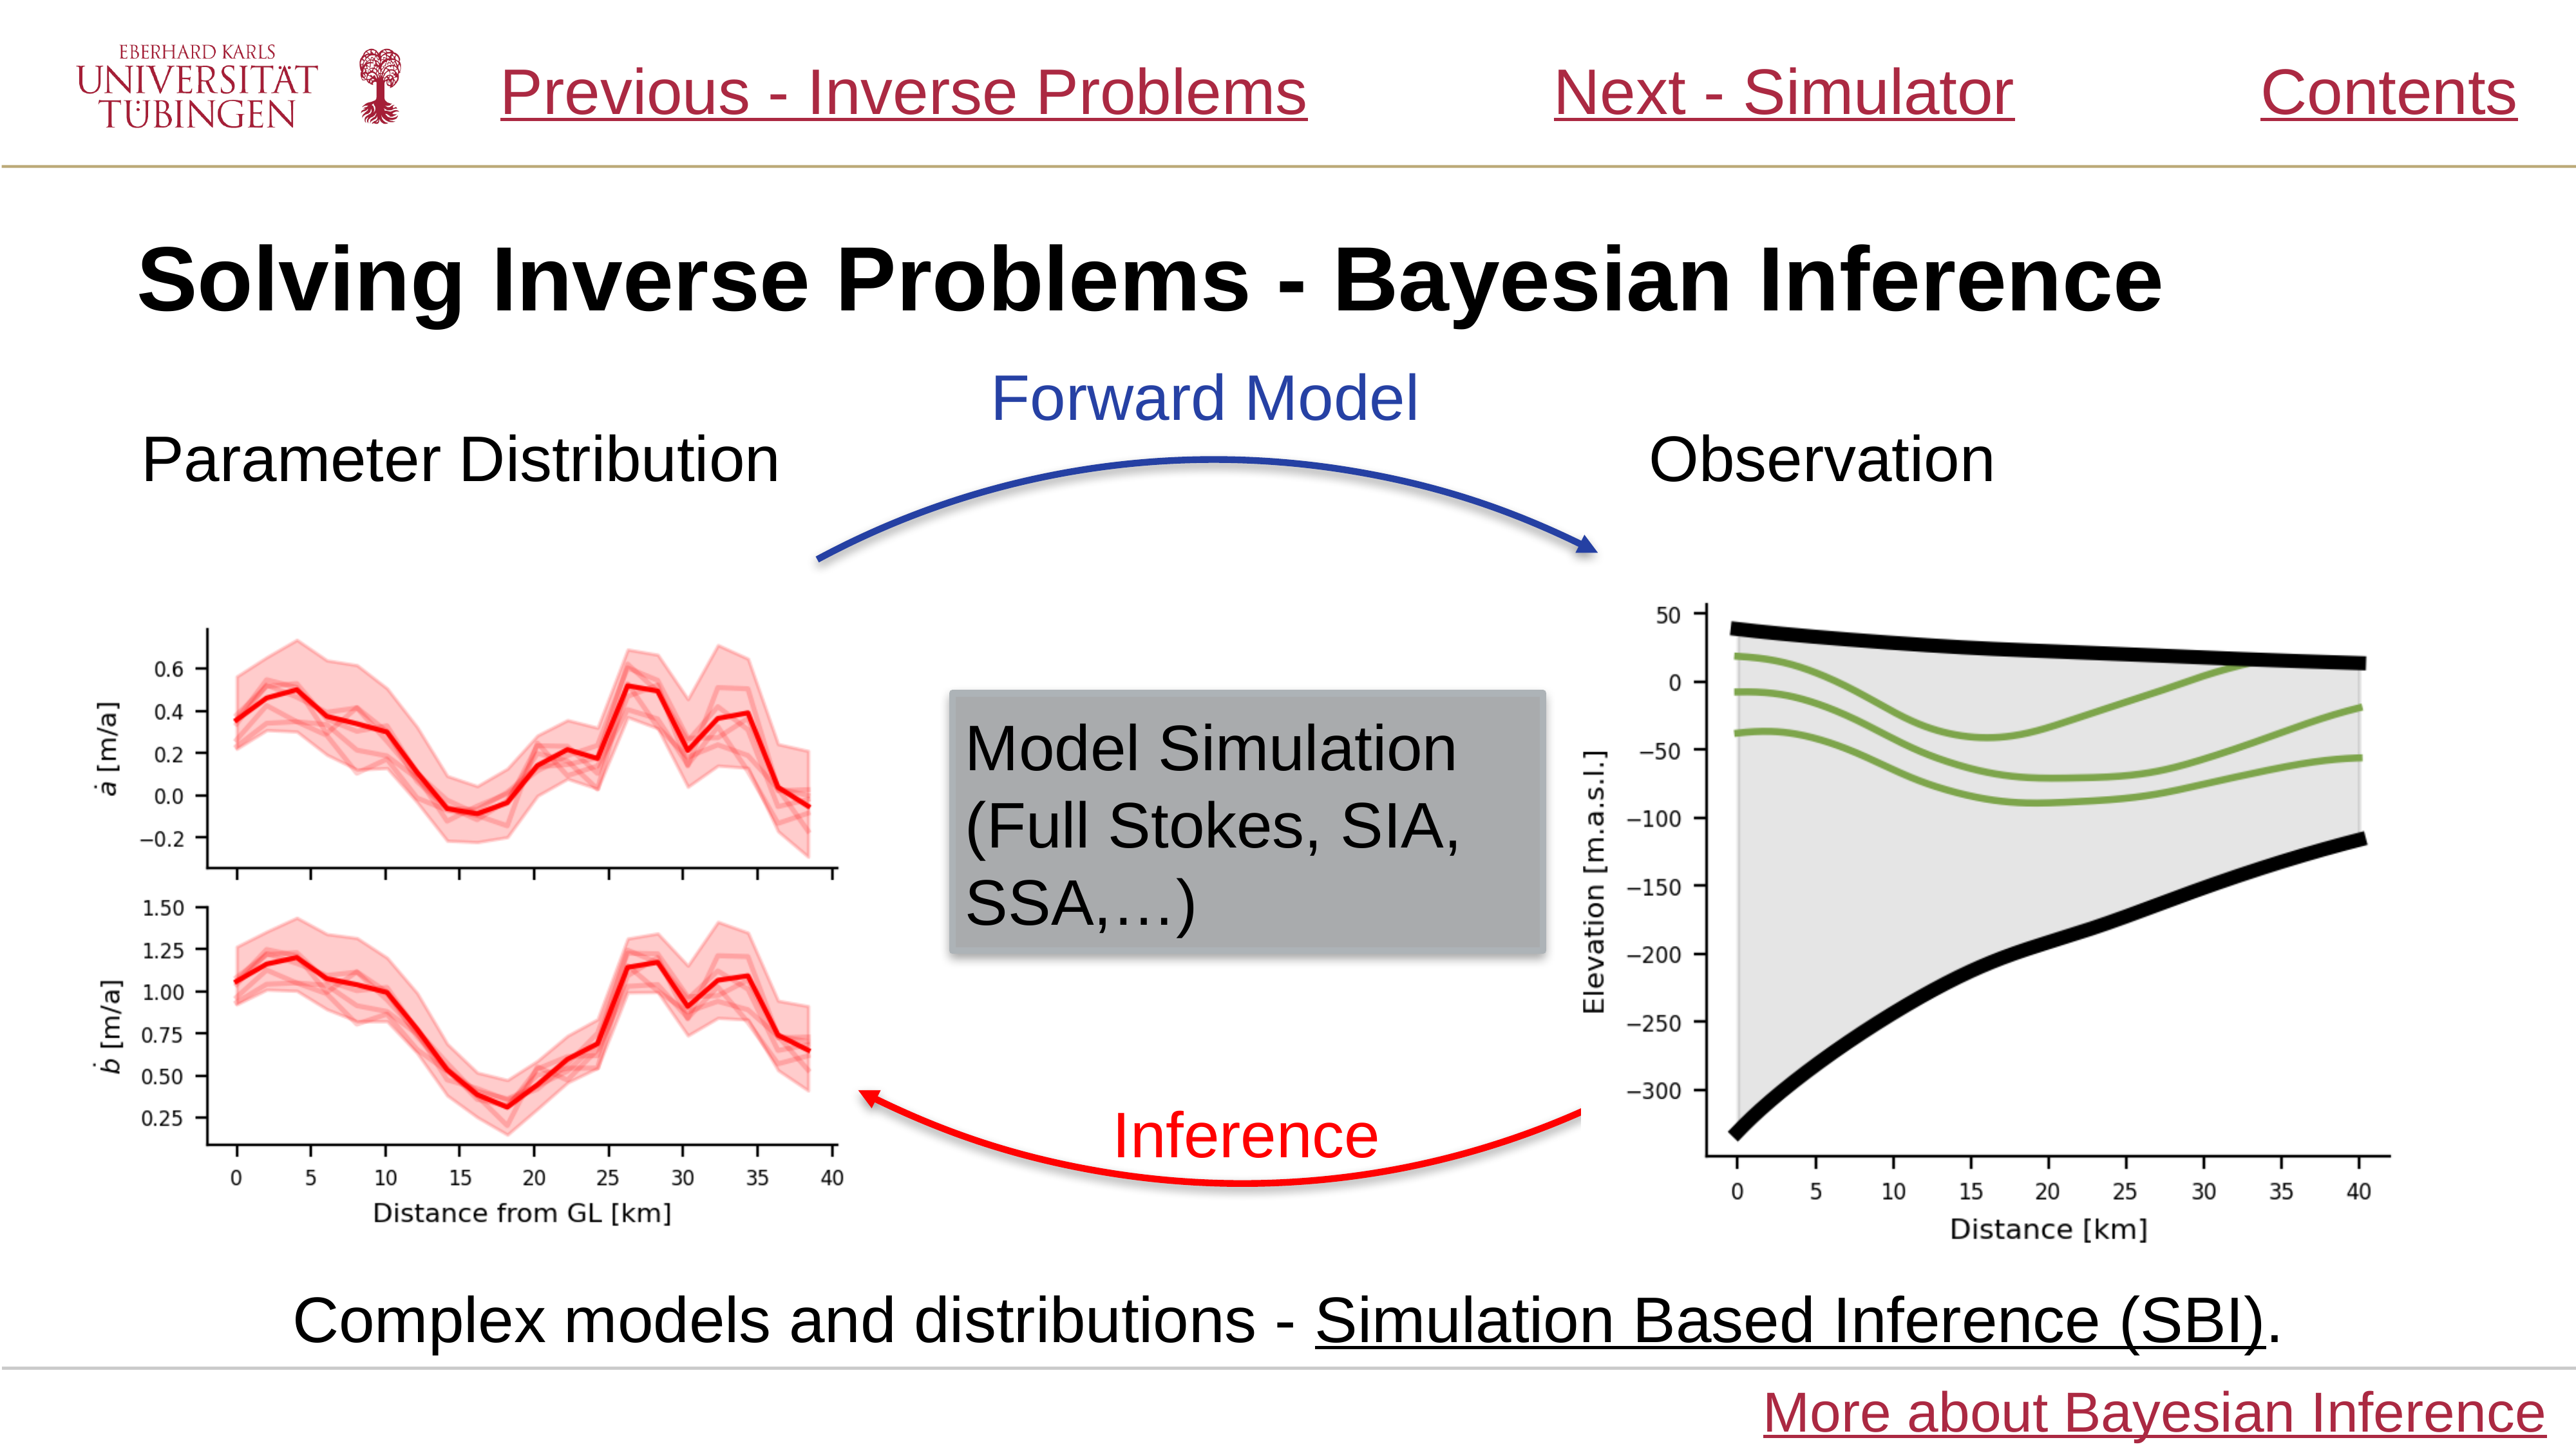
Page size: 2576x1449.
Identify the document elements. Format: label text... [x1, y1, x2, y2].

text_box More about Bayesian Inference [1750, 1362, 2561, 1449]
picture [76, 44, 401, 128]
text_box Parameter Distribution [128, 404, 882, 507]
text_box Inference [1099, 1080, 1394, 1184]
text_box Model Simulation (Full Stokes, SIA, SSA,…) [952, 693, 1543, 951]
text_box [817, 459, 1598, 560]
text_box Contents [2248, 37, 2532, 140]
text_box Next - Simulator [1540, 37, 2028, 140]
picture [89, 625, 848, 1231]
text_box [858, 1088, 1099, 1171]
text_box Forward Model [978, 343, 1434, 446]
text_box Complex models and distributions - Simulation Based Inference (SBI). [279, 1265, 2431, 1368]
text_box Previous - Inverse Problems [487, 37, 1321, 140]
text_box [1394, 1084, 1574, 1170]
picture [1581, 600, 2394, 1248]
list Solving Inverse Problems - Bayesian Inference [136, 202, 2277, 330]
text_box Observation [1636, 404, 2389, 507]
